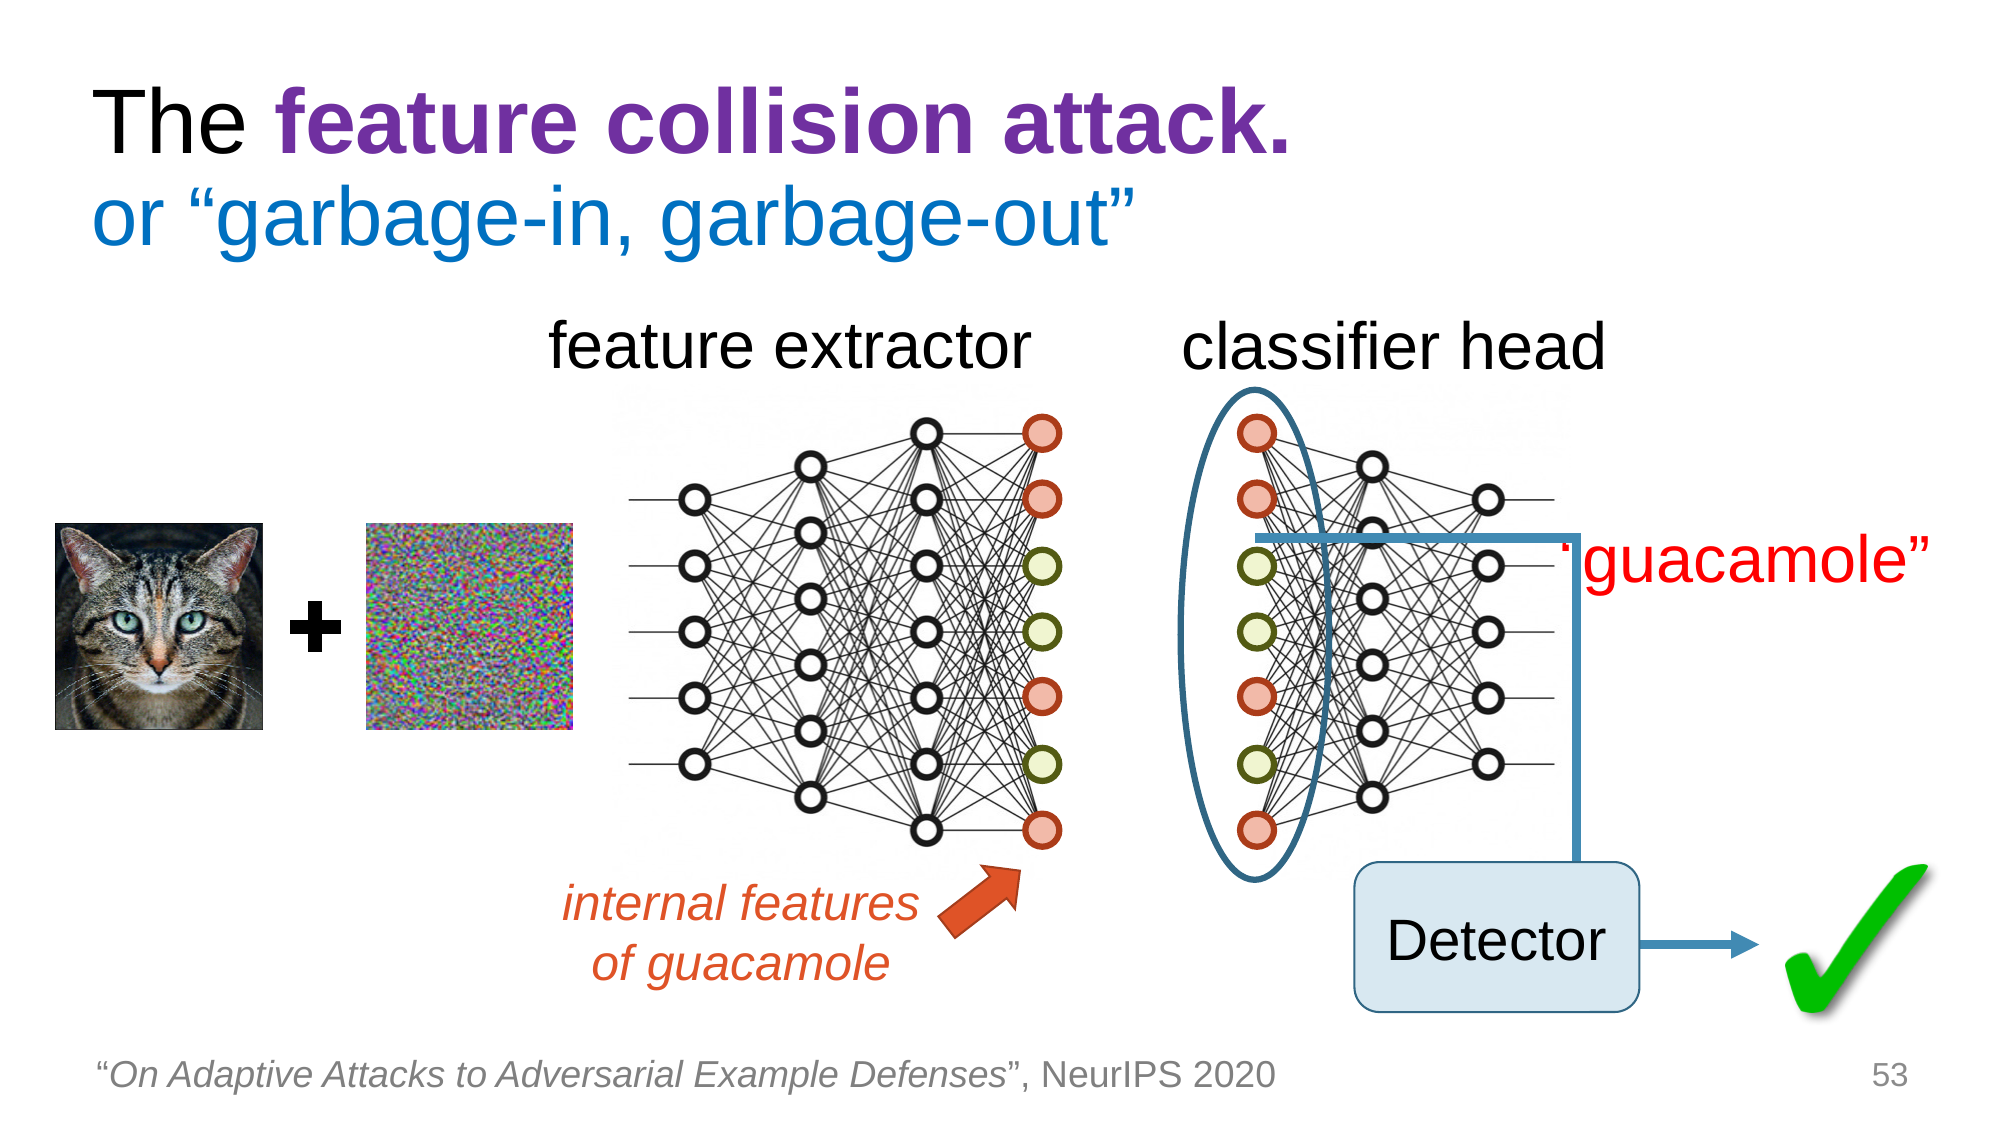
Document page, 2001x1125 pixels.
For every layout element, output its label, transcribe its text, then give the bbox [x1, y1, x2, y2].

text_box [1238, 481, 1257, 517]
text_box [1238, 812, 1257, 848]
text_box [1053, 618, 1061, 646]
title The feature collision attack. or “garbage-in, garbage-out” [76, 67, 2000, 285]
text_box [1179, 388, 1261, 881]
text_box [290, 601, 341, 652]
text_box [1238, 678, 1257, 715]
text_box [1238, 548, 1257, 584]
text_box [1053, 816, 1061, 845]
text_box [1238, 614, 1257, 650]
text_box [1053, 485, 1061, 514]
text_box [1474, 659, 1540, 1125]
text_box Detector [1353, 880, 1474, 1014]
text_box [1053, 750, 1061, 779]
picture [1785, 864, 1928, 1013]
text_box Detector [1540, 861, 1641, 1014]
picture [1257, 384, 1571, 880]
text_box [612, 384, 1053, 880]
text_box internal features of guacamole [530, 862, 952, 998]
text_box [952, 880, 1020, 940]
text_box [1238, 415, 1257, 451]
text_box [1053, 552, 1061, 581]
text_box feature extractor [533, 294, 1049, 389]
text_box [1053, 419, 1061, 448]
text_box classifier head [1166, 295, 1623, 390]
text_box [1238, 746, 1257, 782]
picture [55, 523, 263, 730]
picture [365, 523, 573, 730]
text_box [1053, 682, 1061, 711]
slide_number 53 [1540, 1042, 1924, 1103]
text_box “guacamole” [1571, 508, 1946, 604]
text_box “On Adaptive Attacks to Adversarial Example Defenses”, NeurIPS 2020 [81, 1042, 1292, 1103]
